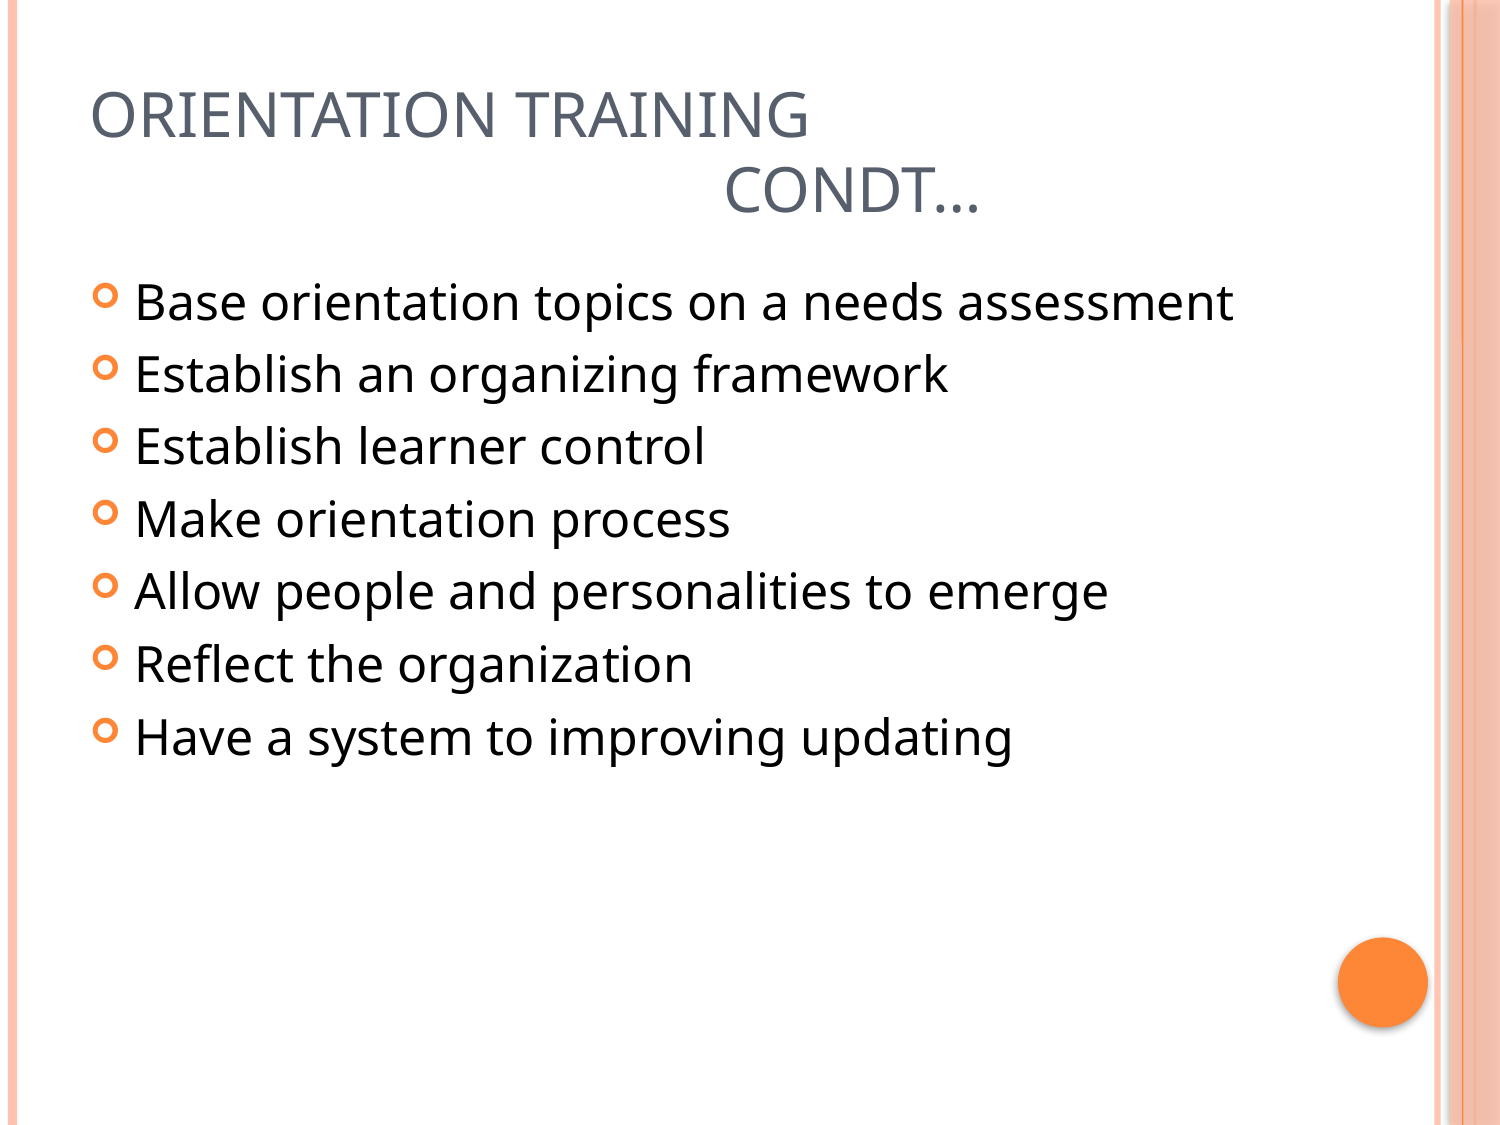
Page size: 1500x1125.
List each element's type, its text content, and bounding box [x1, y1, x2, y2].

title Orientation training condt… [75, 45, 1300, 233]
list Base orientation topics on a needs assessment Establish an organizing framework Establish learner control Make orientation process Allow people and personalities to emerge Reflect the organization Have a system to improving updating [75, 262, 1300, 1062]
